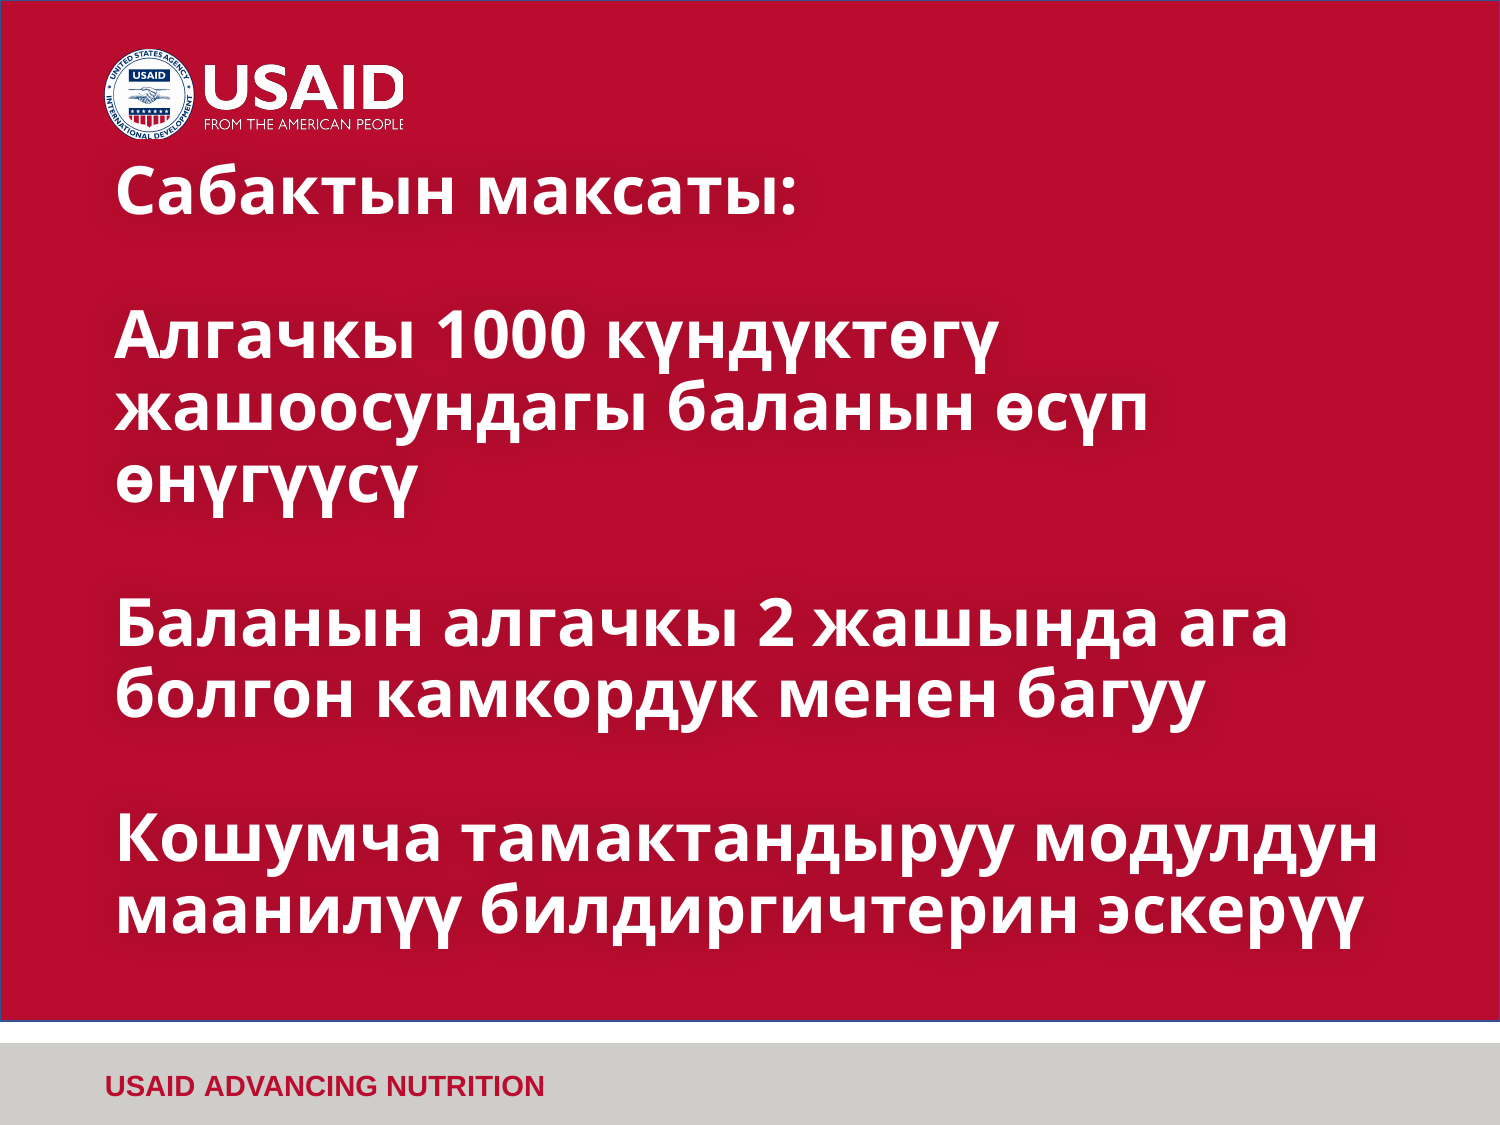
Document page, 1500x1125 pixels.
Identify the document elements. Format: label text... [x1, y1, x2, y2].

title Сабактын максаты: Алгачкы 1000 күндүктөгү жашоосундагы баланын өсүп өнүгүүсү Баланын алгачкы 2 жашында ага болгон камкордук менен багуу Кошумча тамактандыруу модулдун маанилүү билдиргичтерин эскерүү [114, 156, 1467, 964]
picture [104, 49, 403, 139]
